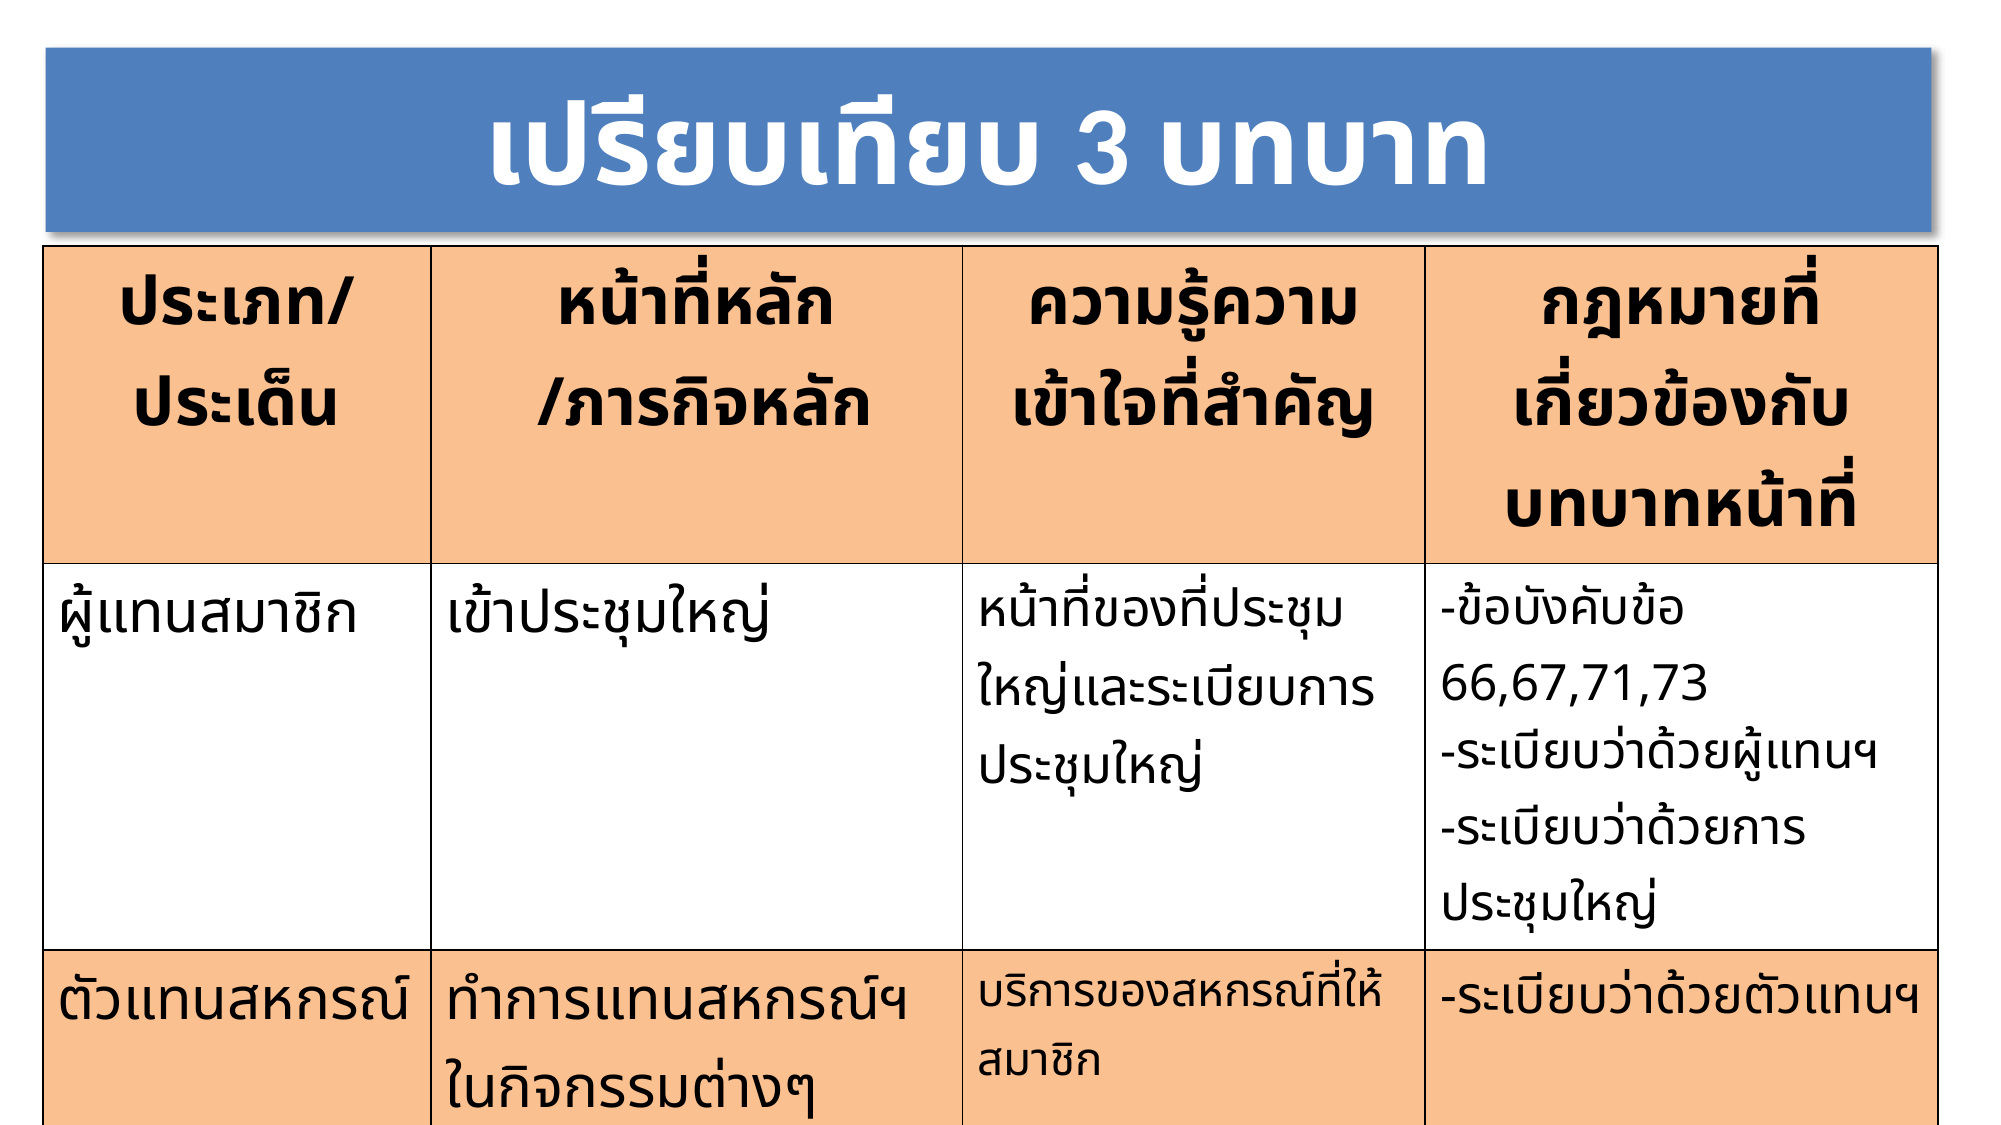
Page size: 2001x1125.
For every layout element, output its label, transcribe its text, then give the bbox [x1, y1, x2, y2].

table_cell -ข้อบังคับข้อ 66,67,71,73 -ระเบียบว่าด้วยผู้แทนฯ -ระเบียบว่าด้วยการประชุมใหญ่ [1426, 564, 1937, 949]
table_cell -ระเบียบว่าด้วยตัวแทนฯ [1426, 951, 1937, 1125]
table_cell ทำการแทนสหกรณ์ฯ ในกิจกรรมต่างๆ [432, 951, 962, 1125]
table_header ประเภท/ประเด็น [44, 247, 430, 563]
table_cell ตัวแทนสหกรณ์ [44, 951, 430, 1125]
table_header ความรู้ความเข้าใจที่สำคัญ [963, 247, 1424, 563]
table_cell เข้าประชุมใหญ่ [432, 564, 962, 949]
table_header กฎหมายที่เกี่ยวข้องกับบทบาทหน้าที่ [1426, 247, 1937, 563]
title เปรียบเทียบ 3 บทบาท [45, 47, 1932, 232]
table_header หน้าที่หลัก /ภารกิจหลัก [432, 247, 962, 563]
table_cell บริการของสหกรณ์ที่ให้สมาชิก [963, 951, 1424, 1125]
table_cell หน้าที่ของที่ประชุมใหญ่และระเบียบการประชุมใหญ่ [963, 564, 1424, 949]
table_cell ผู้แทนสมาชิก [44, 564, 430, 949]
